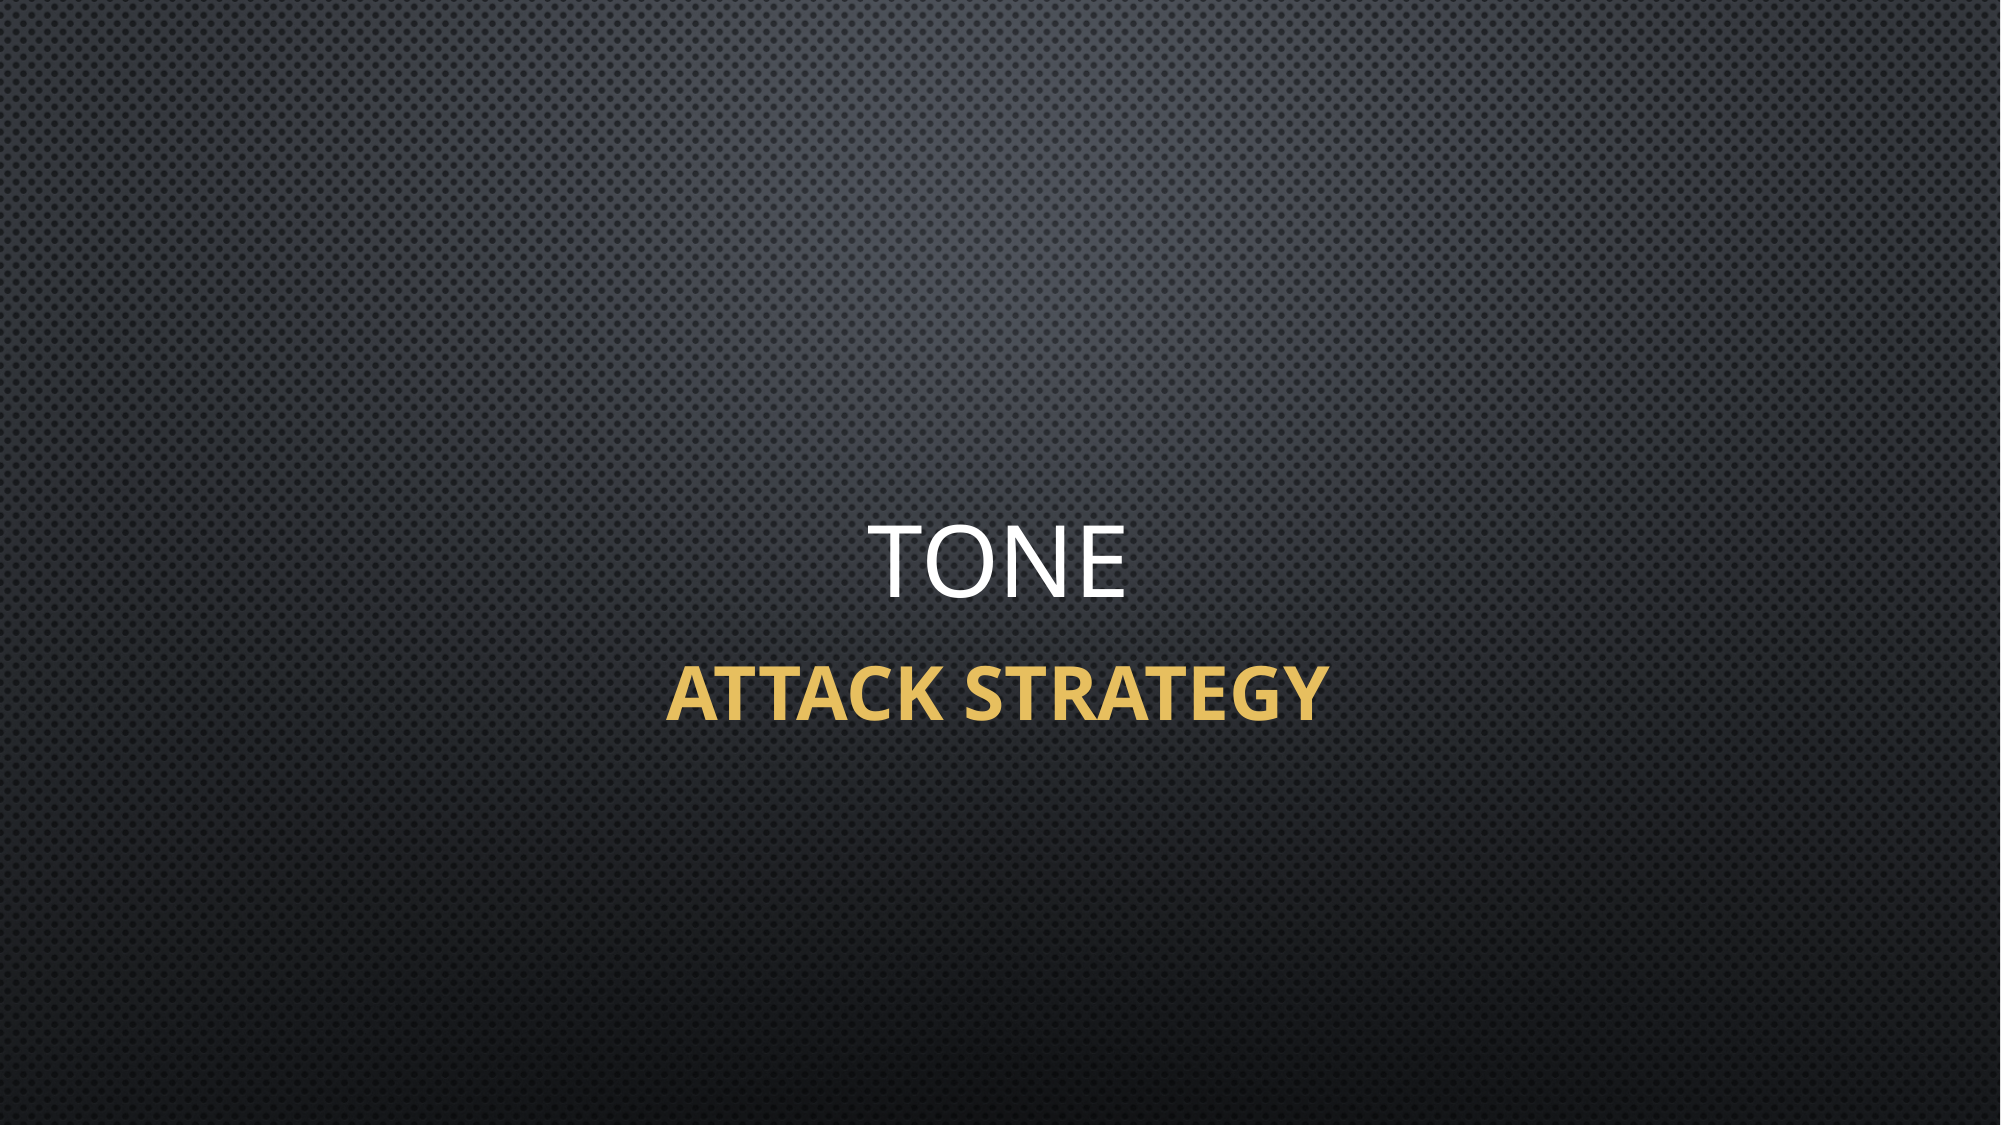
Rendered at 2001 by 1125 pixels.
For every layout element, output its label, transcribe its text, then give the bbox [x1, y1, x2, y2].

subtitle ATTACK STRATEGY [287, 637, 1711, 950]
title TONE [287, 99, 1711, 625]
